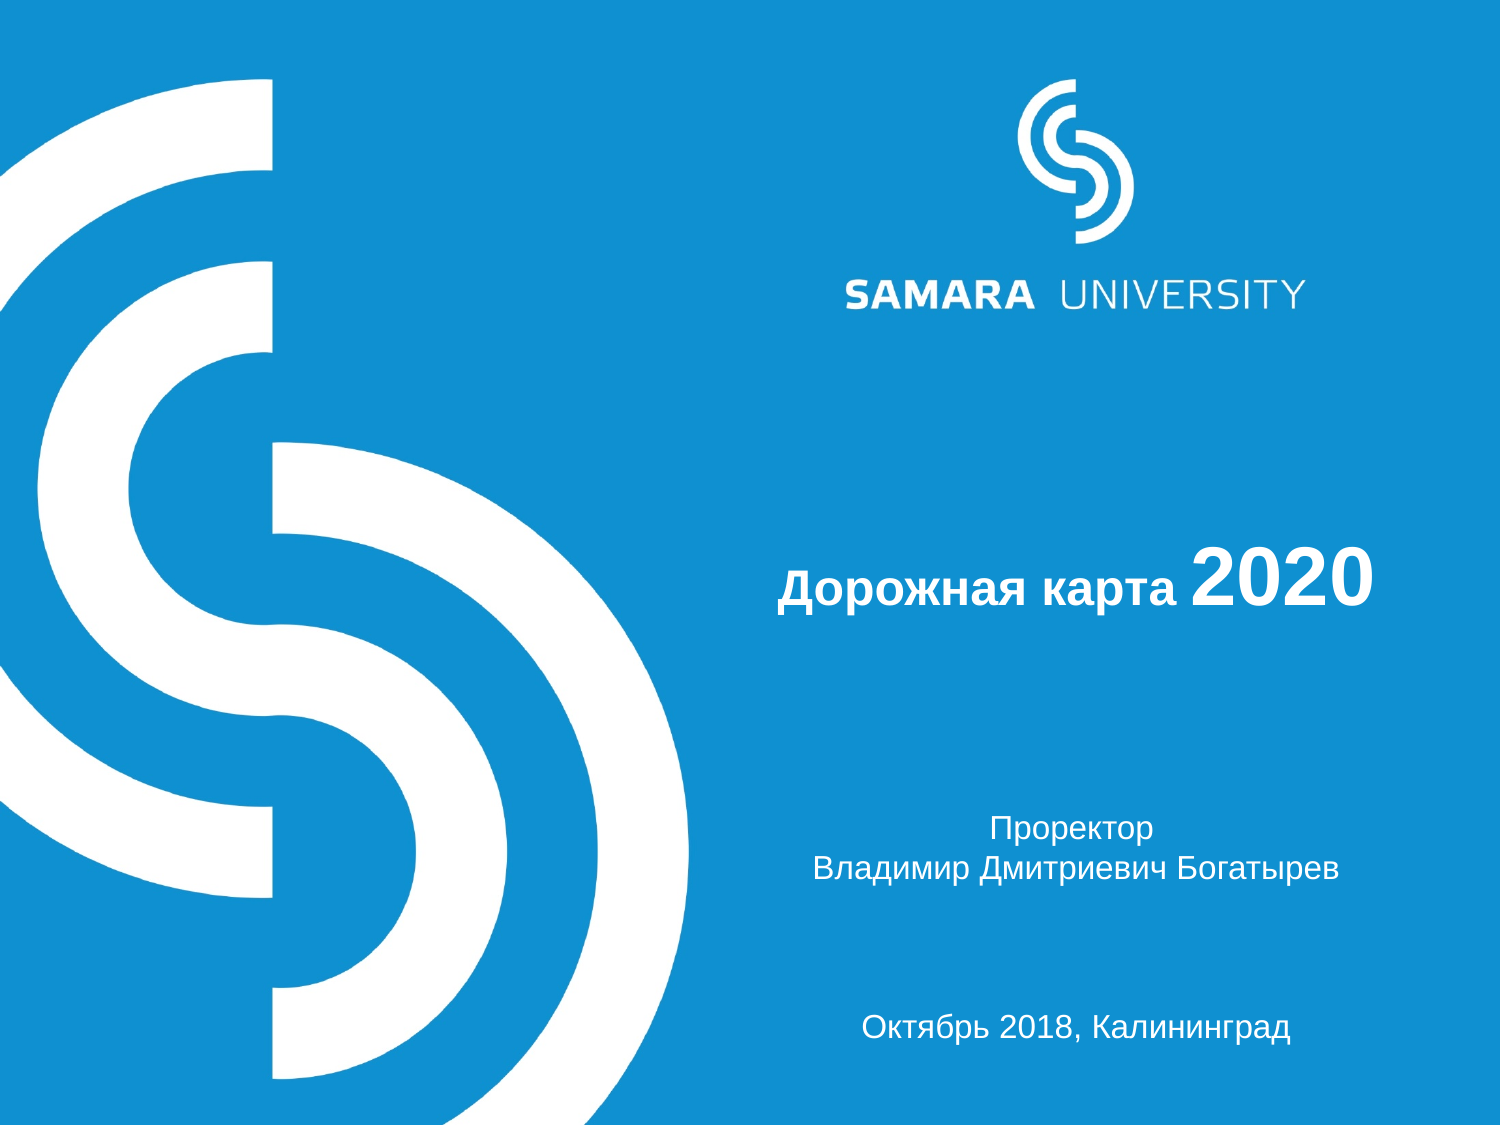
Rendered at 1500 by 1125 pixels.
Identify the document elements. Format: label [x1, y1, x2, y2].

picture [816, 579, 842, 605]
picture [1285, 547, 1325, 604]
picture [1152, 1021, 1156, 1037]
picture [1306, 862, 1320, 879]
picture [1071, 822, 1085, 839]
picture [954, 862, 958, 885]
picture [1293, 862, 1302, 879]
picture [1044, 862, 1057, 878]
picture [1119, 822, 1133, 839]
picture [1058, 822, 1067, 839]
picture [1333, 547, 1371, 605]
picture [1075, 129, 1135, 245]
picture [1053, 822, 1058, 845]
picture [1272, 1021, 1290, 1044]
picture [1042, 104, 1110, 219]
picture [845, 278, 901, 310]
picture [1045, 579, 1065, 604]
picture [1103, 822, 1116, 838]
picture [1134, 862, 1141, 878]
picture [1080, 862, 1084, 878]
picture [1325, 862, 1338, 878]
picture [1098, 579, 1122, 615]
picture [944, 862, 949, 878]
picture [1190, 279, 1212, 310]
picture [848, 579, 872, 615]
picture [815, 857, 832, 878]
picture [1244, 280, 1249, 309]
picture [903, 1021, 916, 1037]
picture [1005, 279, 1035, 311]
picture [1242, 1021, 1251, 1038]
picture [972, 579, 1023, 605]
picture [1220, 862, 1227, 878]
picture [1036, 862, 1040, 878]
picture [895, 862, 900, 878]
picture [1057, 1015, 1071, 1038]
picture [1066, 862, 1075, 879]
picture [1116, 862, 1129, 878]
picture [1016, 822, 1021, 845]
picture [1039, 1016, 1052, 1037]
picture [0, 78, 273, 312]
picture [1019, 1015, 1034, 1038]
picture [1092, 280, 1116, 309]
picture [1152, 862, 1164, 878]
picture [1034, 822, 1048, 839]
picture [975, 1021, 988, 1037]
picture [1217, 278, 1240, 310]
picture [1193, 547, 1233, 604]
picture [1130, 1021, 1146, 1038]
picture [980, 857, 1001, 885]
picture [1097, 862, 1111, 878]
picture [1254, 279, 1277, 309]
picture [1200, 862, 1215, 879]
picture [1027, 862, 1032, 878]
picture [270, 441, 690, 1125]
picture [905, 279, 938, 309]
picture [1138, 822, 1143, 845]
picture [1126, 579, 1147, 604]
picture [1017, 79, 1077, 194]
picture [1255, 1021, 1269, 1038]
picture [835, 862, 851, 879]
picture [1151, 579, 1176, 605]
picture [1188, 1021, 1195, 1037]
picture [1164, 279, 1184, 309]
picture [890, 1021, 900, 1037]
picture [1095, 1016, 1109, 1037]
picture [37, 261, 508, 1080]
picture [1087, 862, 1093, 878]
picture [1142, 862, 1147, 878]
picture [906, 579, 939, 604]
picture [778, 571, 812, 614]
picture [959, 862, 968, 879]
picture [1264, 862, 1276, 878]
picture [974, 279, 1002, 309]
picture [863, 1015, 885, 1038]
picture [944, 579, 966, 604]
picture [938, 1022, 952, 1038]
picture [1159, 1021, 1165, 1037]
picture [1288, 862, 1293, 885]
picture [1068, 579, 1094, 605]
picture [1122, 280, 1128, 309]
picture [1133, 279, 1158, 309]
picture [1247, 862, 1260, 878]
picture [1230, 862, 1245, 879]
picture [913, 862, 931, 878]
picture [1225, 1021, 1233, 1037]
picture [1143, 822, 1152, 839]
picture [992, 817, 1010, 838]
picture [957, 1021, 962, 1044]
picture [1005, 862, 1022, 878]
picture [919, 1021, 932, 1037]
picture [901, 862, 908, 878]
picture [1240, 547, 1278, 605]
picture [877, 579, 903, 605]
picture [1196, 1021, 1201, 1037]
picture [1113, 1021, 1127, 1038]
picture [1061, 862, 1066, 885]
picture [1021, 822, 1030, 839]
picture [1281, 279, 1306, 309]
picture [936, 862, 943, 878]
picture [1237, 1021, 1241, 1044]
picture [1090, 822, 1100, 838]
picture [942, 279, 972, 310]
picture [0, 666, 273, 899]
picture [856, 862, 891, 885]
picture [1061, 279, 1086, 310]
picture [962, 1021, 971, 1038]
picture [1170, 1021, 1183, 1037]
picture [1179, 857, 1196, 878]
picture [1207, 1021, 1219, 1037]
picture [1001, 1015, 1015, 1037]
